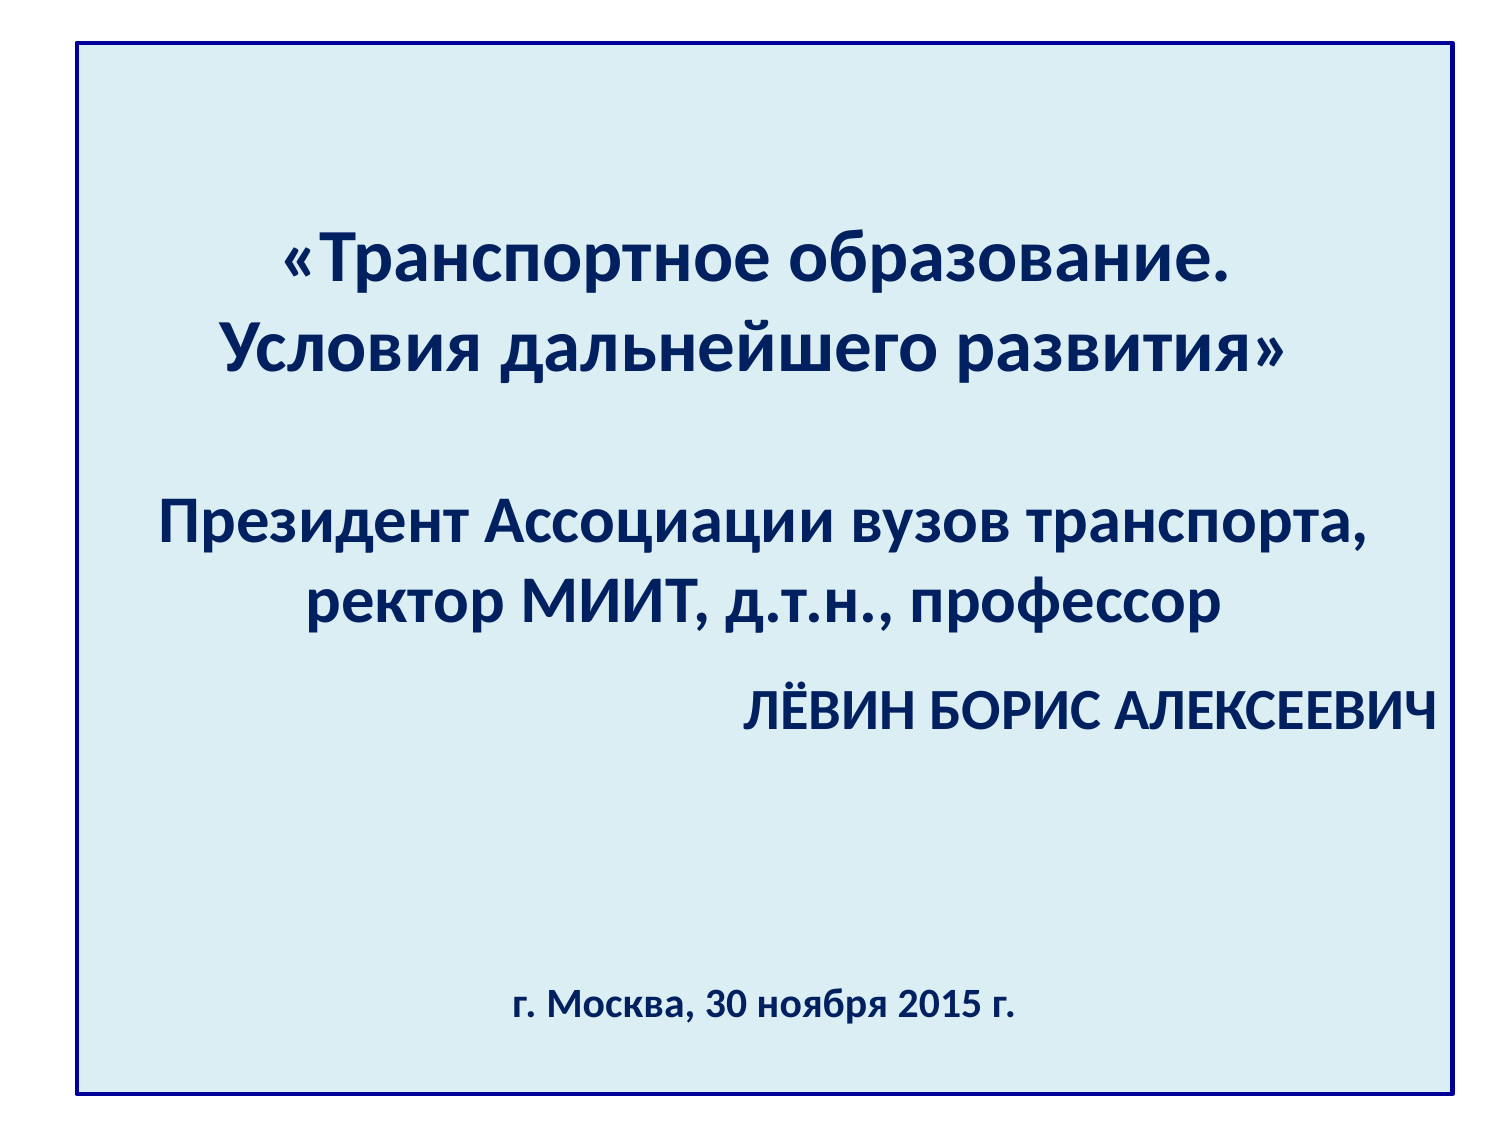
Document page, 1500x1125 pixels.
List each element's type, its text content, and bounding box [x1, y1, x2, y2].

text_box «Транспортное образование. Условия дальнейшего развития» Президент Ассоциации вузов транспорта, ректор МИИТ, д.т.н., профессор ЛЁВИН БОРИС АЛЕКСЕЕВИЧ г. Москва, 30 ноября 2015 г. [75, 41, 1455, 1096]
